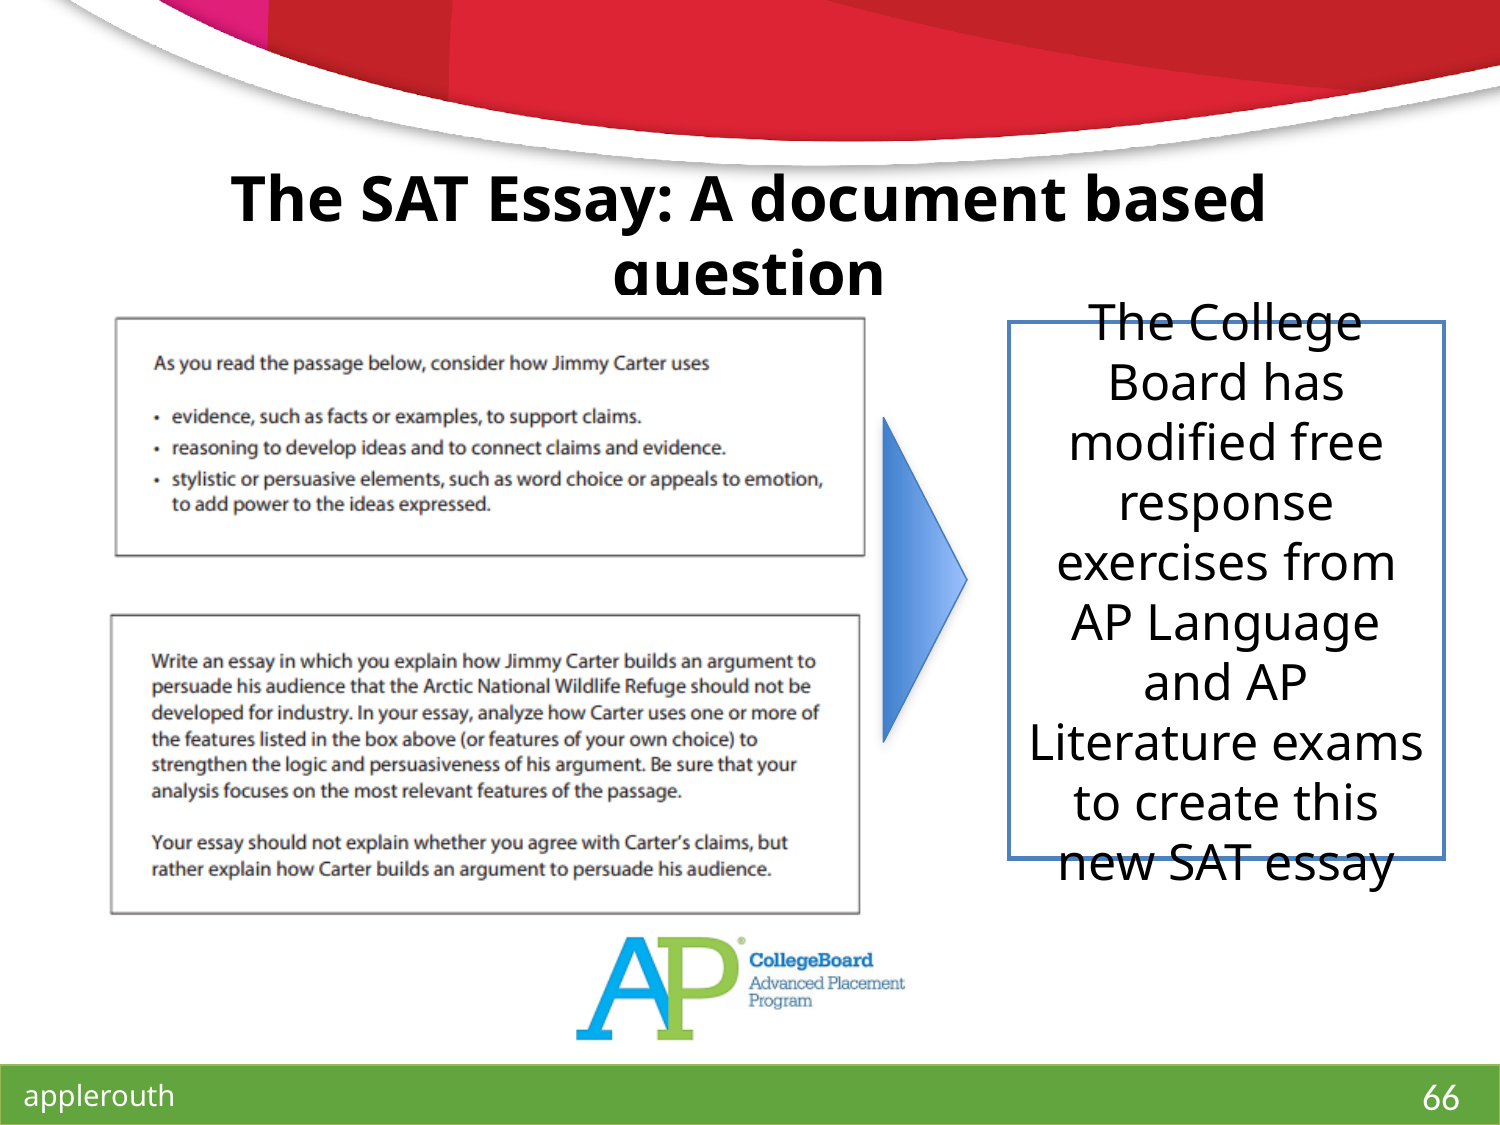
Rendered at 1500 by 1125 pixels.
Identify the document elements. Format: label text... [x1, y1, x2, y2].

picture [0, 0, 1500, 1064]
text_box The College Board has modified free response exercises from AP Language and AP Literature exams to create this new SAT essay [1008, 322, 1445, 859]
text_box [883, 472, 967, 734]
title The SAT Essay: A document based question [75, 180, 1425, 288]
